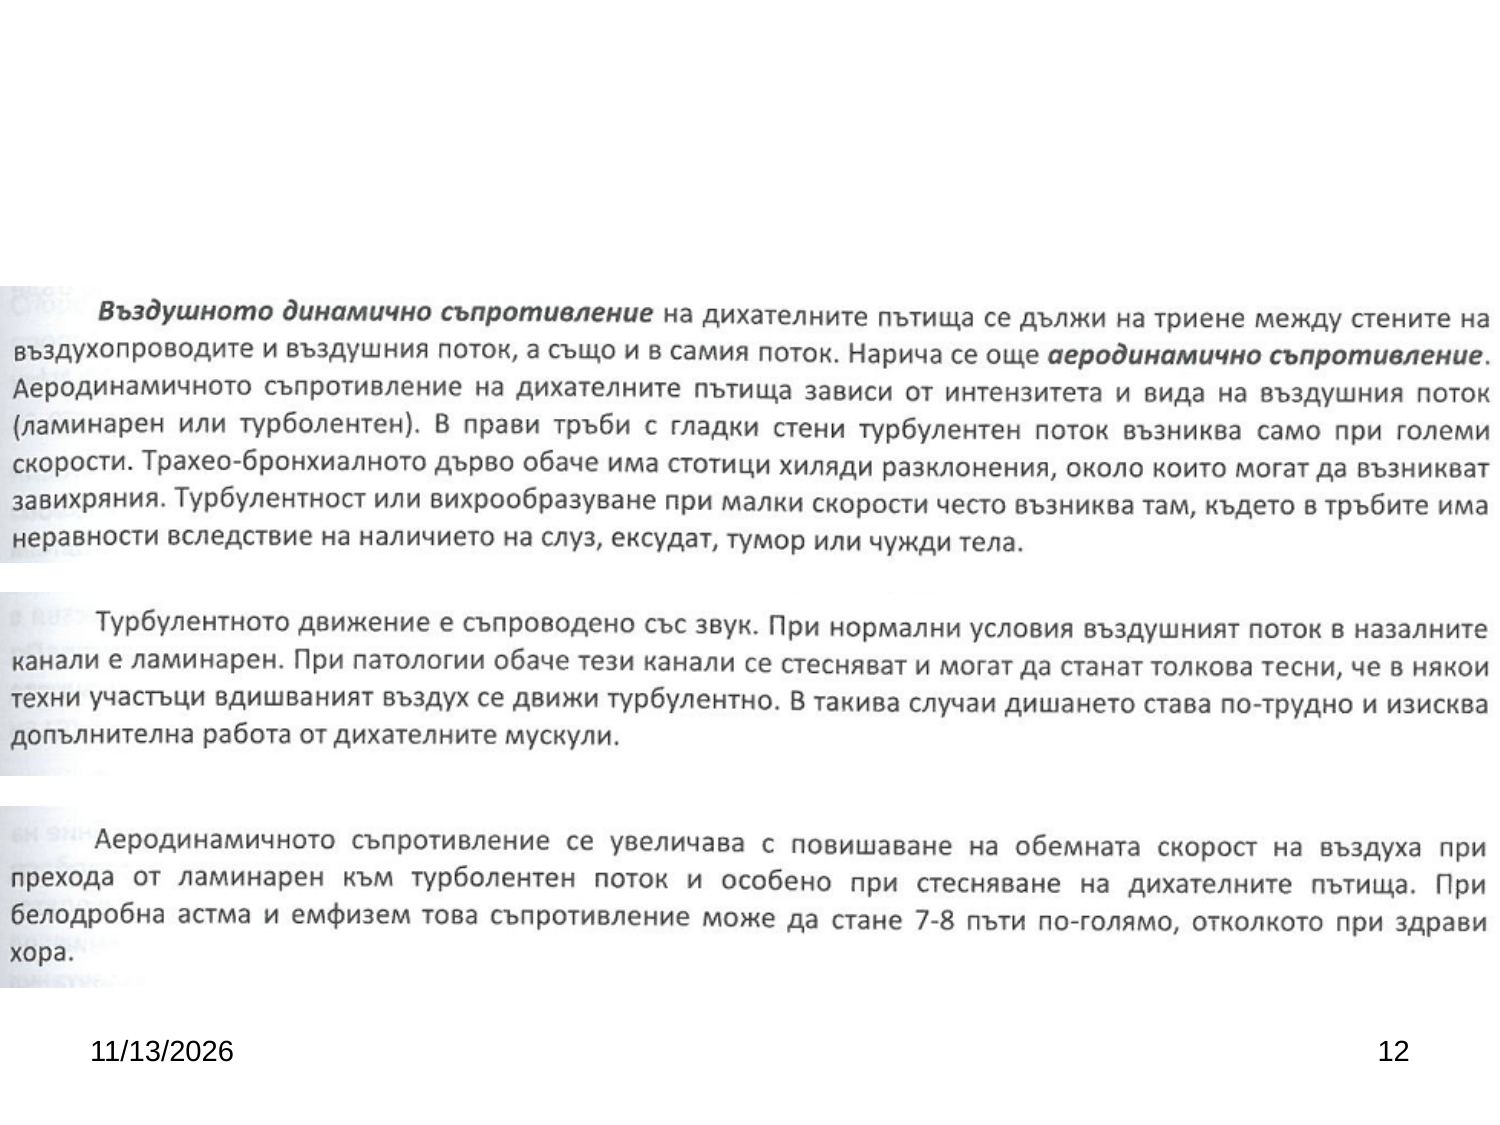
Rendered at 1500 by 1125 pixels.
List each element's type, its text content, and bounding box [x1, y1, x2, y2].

picture [0, 806, 1500, 988]
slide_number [75, 1024, 425, 1103]
slide_number 12 [1074, 1024, 1425, 1103]
picture [0, 591, 1500, 776]
picture [0, 286, 1500, 563]
